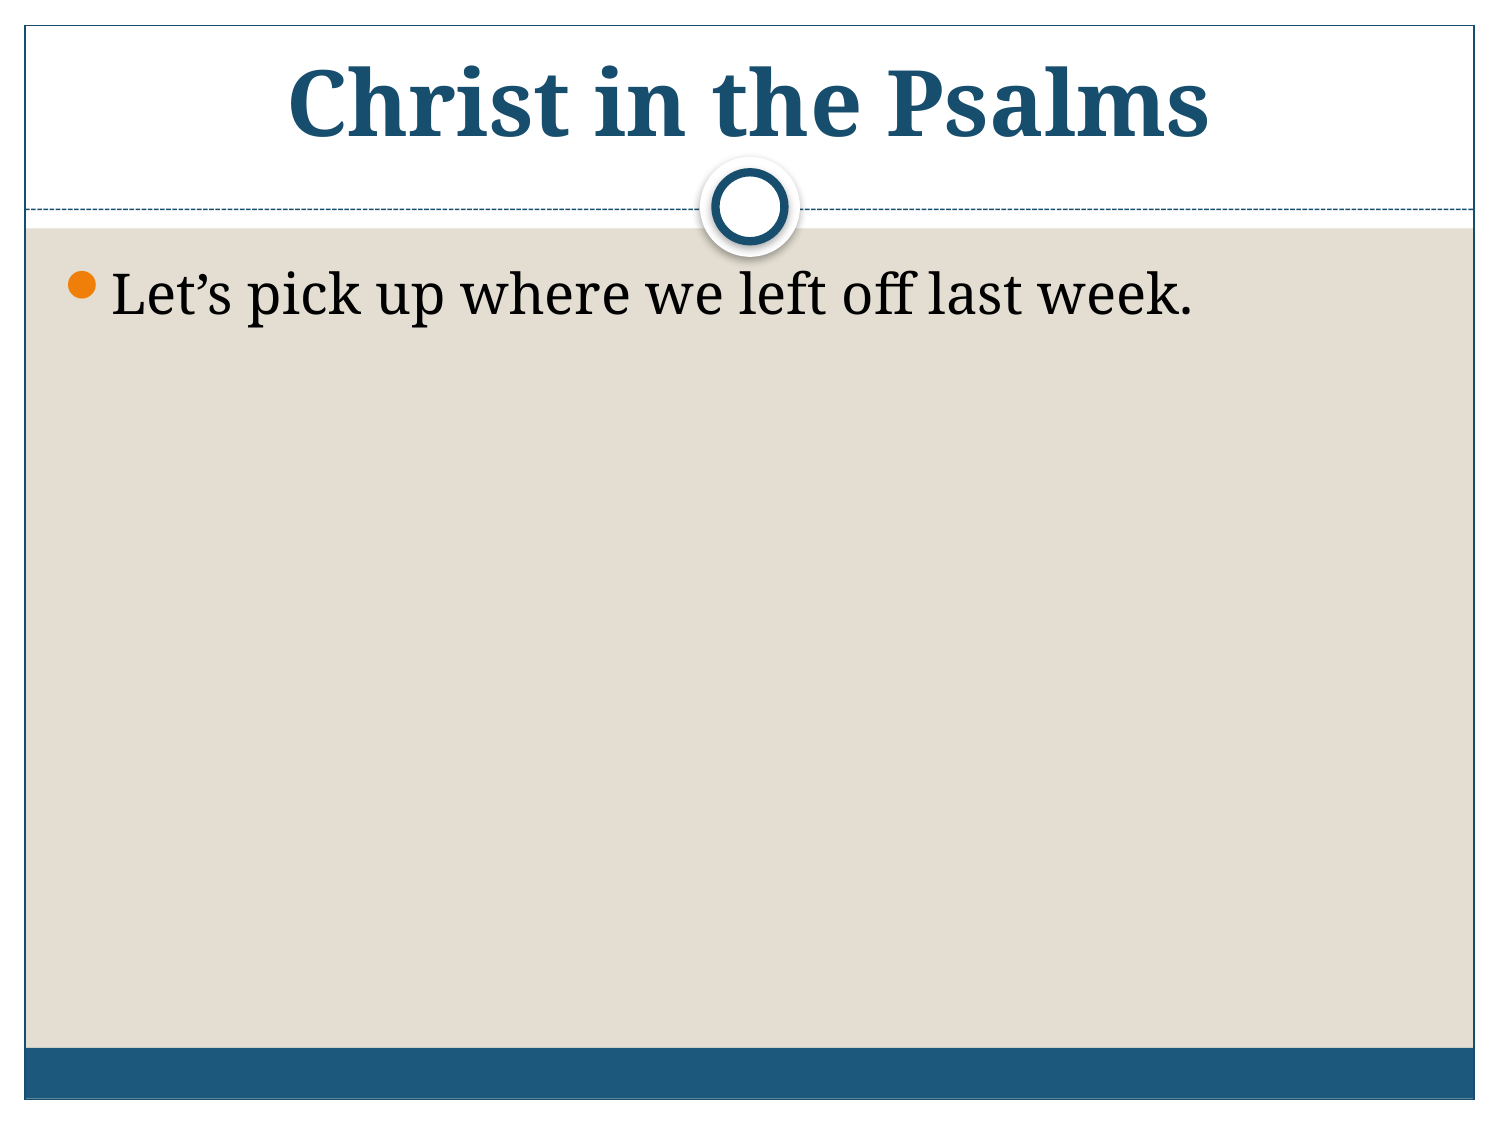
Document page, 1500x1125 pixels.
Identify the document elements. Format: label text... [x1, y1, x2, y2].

list Let’s pick up where we left off last week. [49, 250, 1445, 1001]
title Christ in the Psalms [49, 37, 1450, 162]
